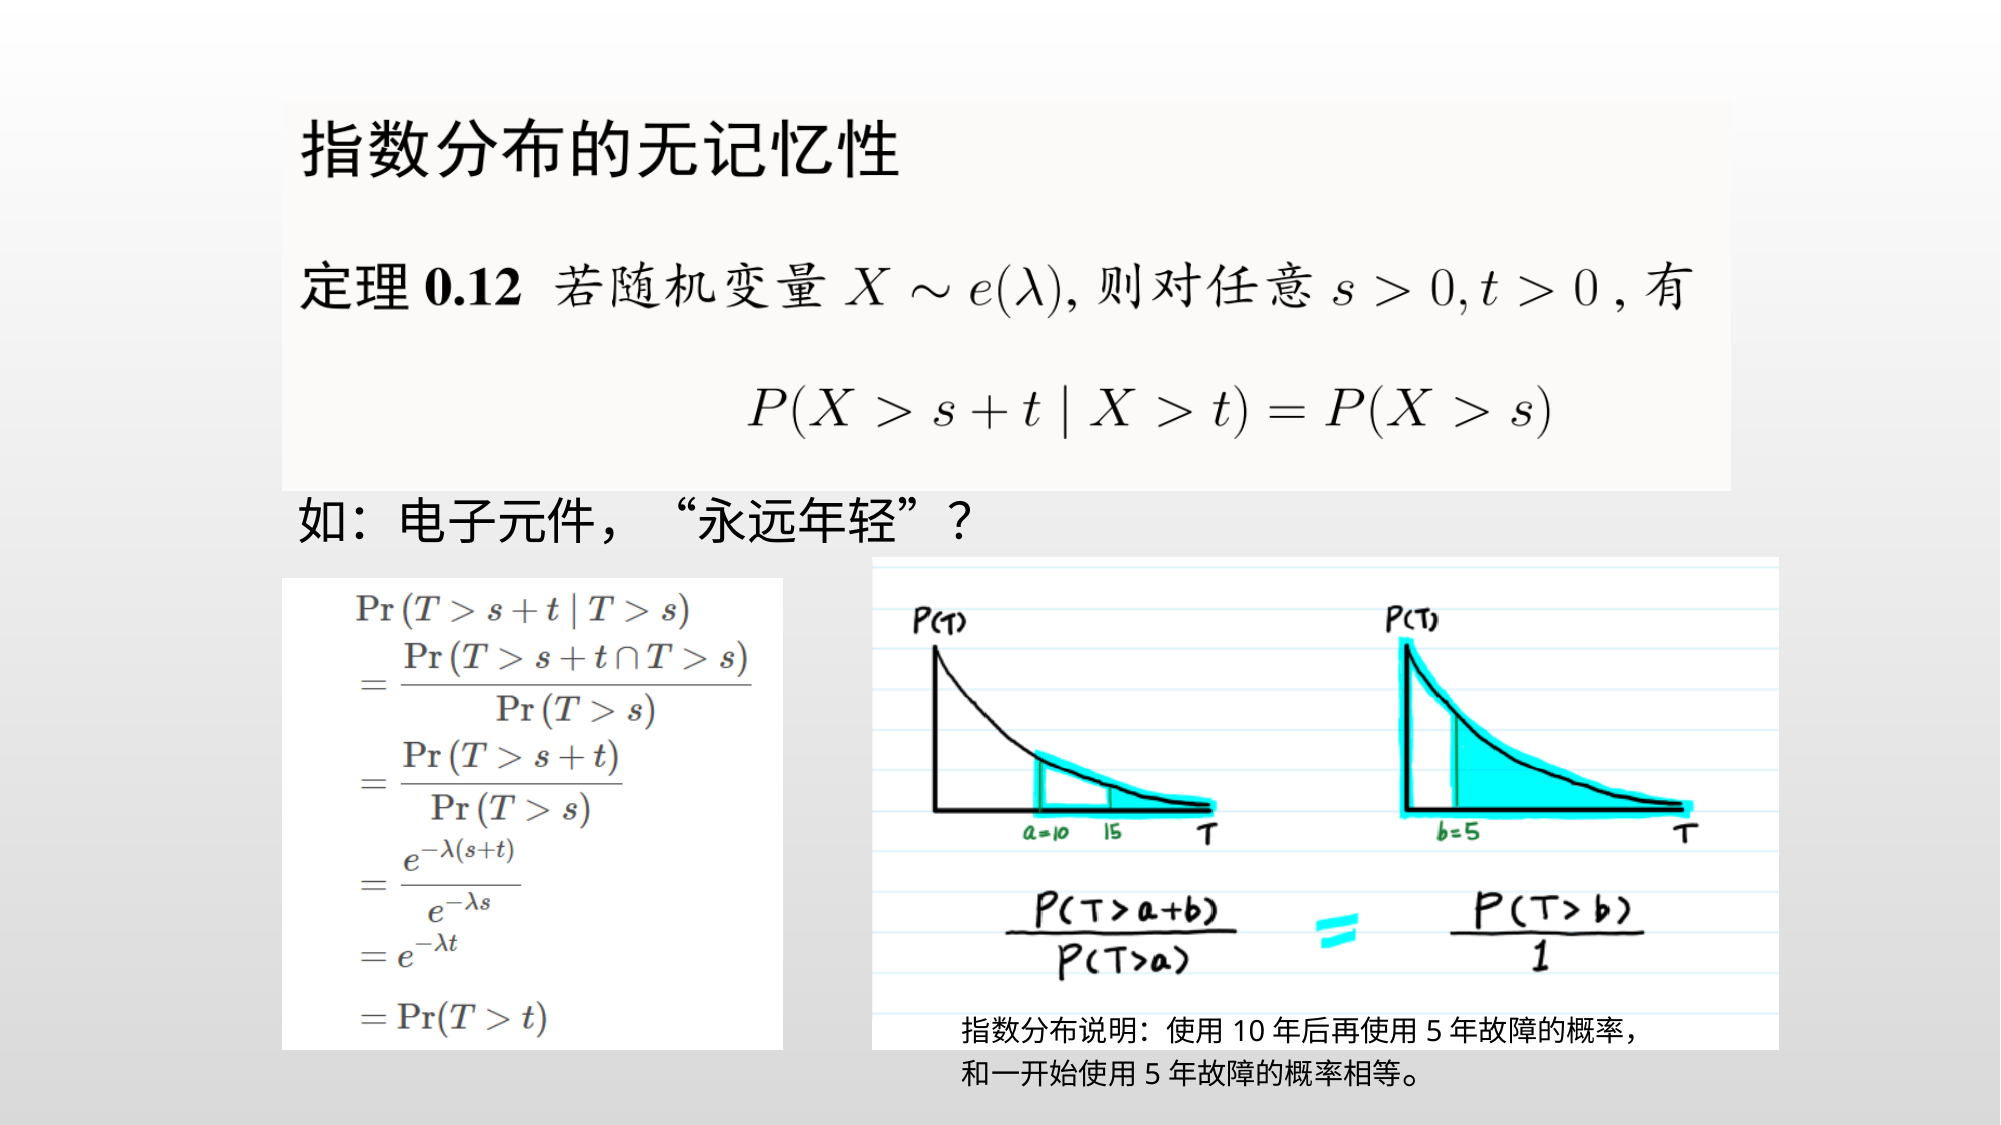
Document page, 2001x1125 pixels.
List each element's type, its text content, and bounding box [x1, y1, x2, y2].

picture [282, 578, 783, 1050]
picture [871, 557, 1779, 1050]
text_box 如：电子元件，“永远年轻”？ [282, 492, 1573, 557]
picture [282, 100, 1731, 492]
text_box 指数分布说明：使用10年后再使用5年故障的概率，和一开始使用5年故障的概率相等。 [947, 1050, 1678, 1100]
